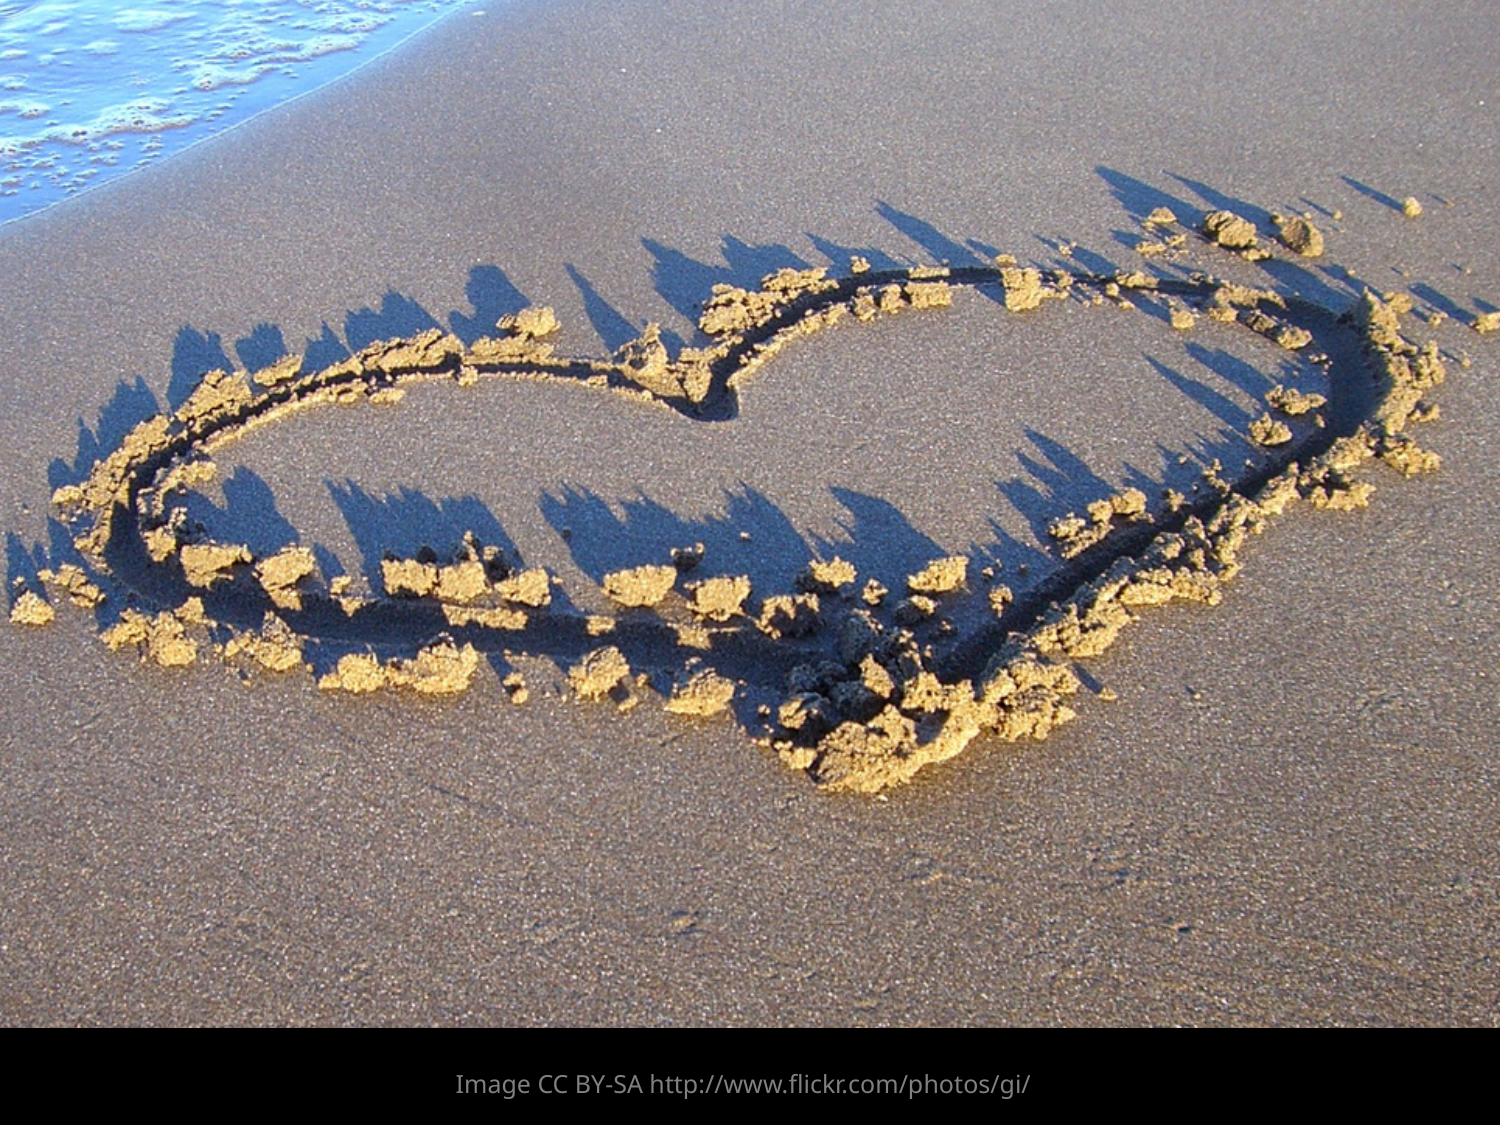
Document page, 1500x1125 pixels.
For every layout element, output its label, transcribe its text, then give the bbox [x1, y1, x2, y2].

picture [0, 0, 1500, 1028]
text_box Image CC BY-SA http://www.flickr.com/photos/gi/ [0, 1060, 1494, 1106]
